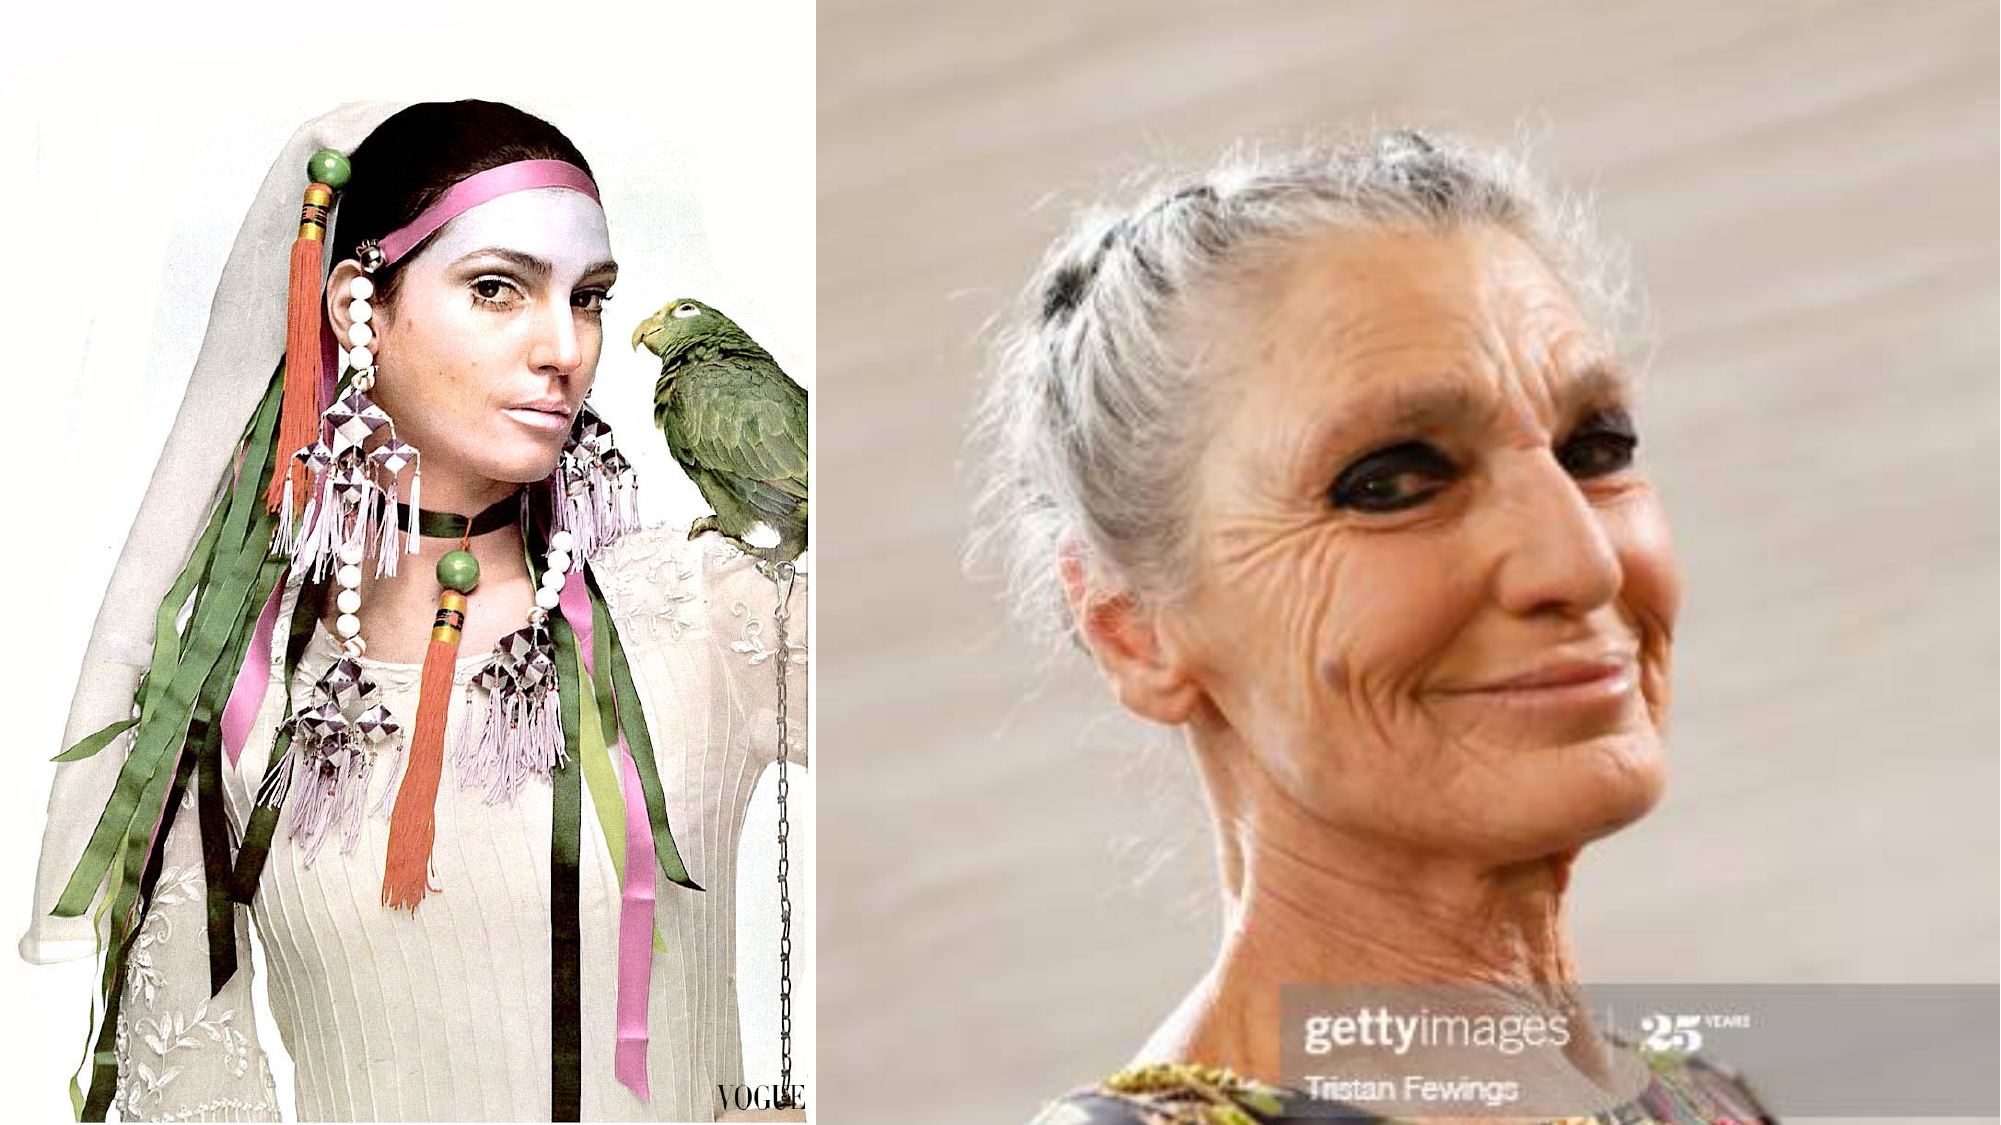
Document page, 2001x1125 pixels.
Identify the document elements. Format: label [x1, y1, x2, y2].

list [816, 0, 2000, 1125]
picture [0, 0, 816, 1125]
